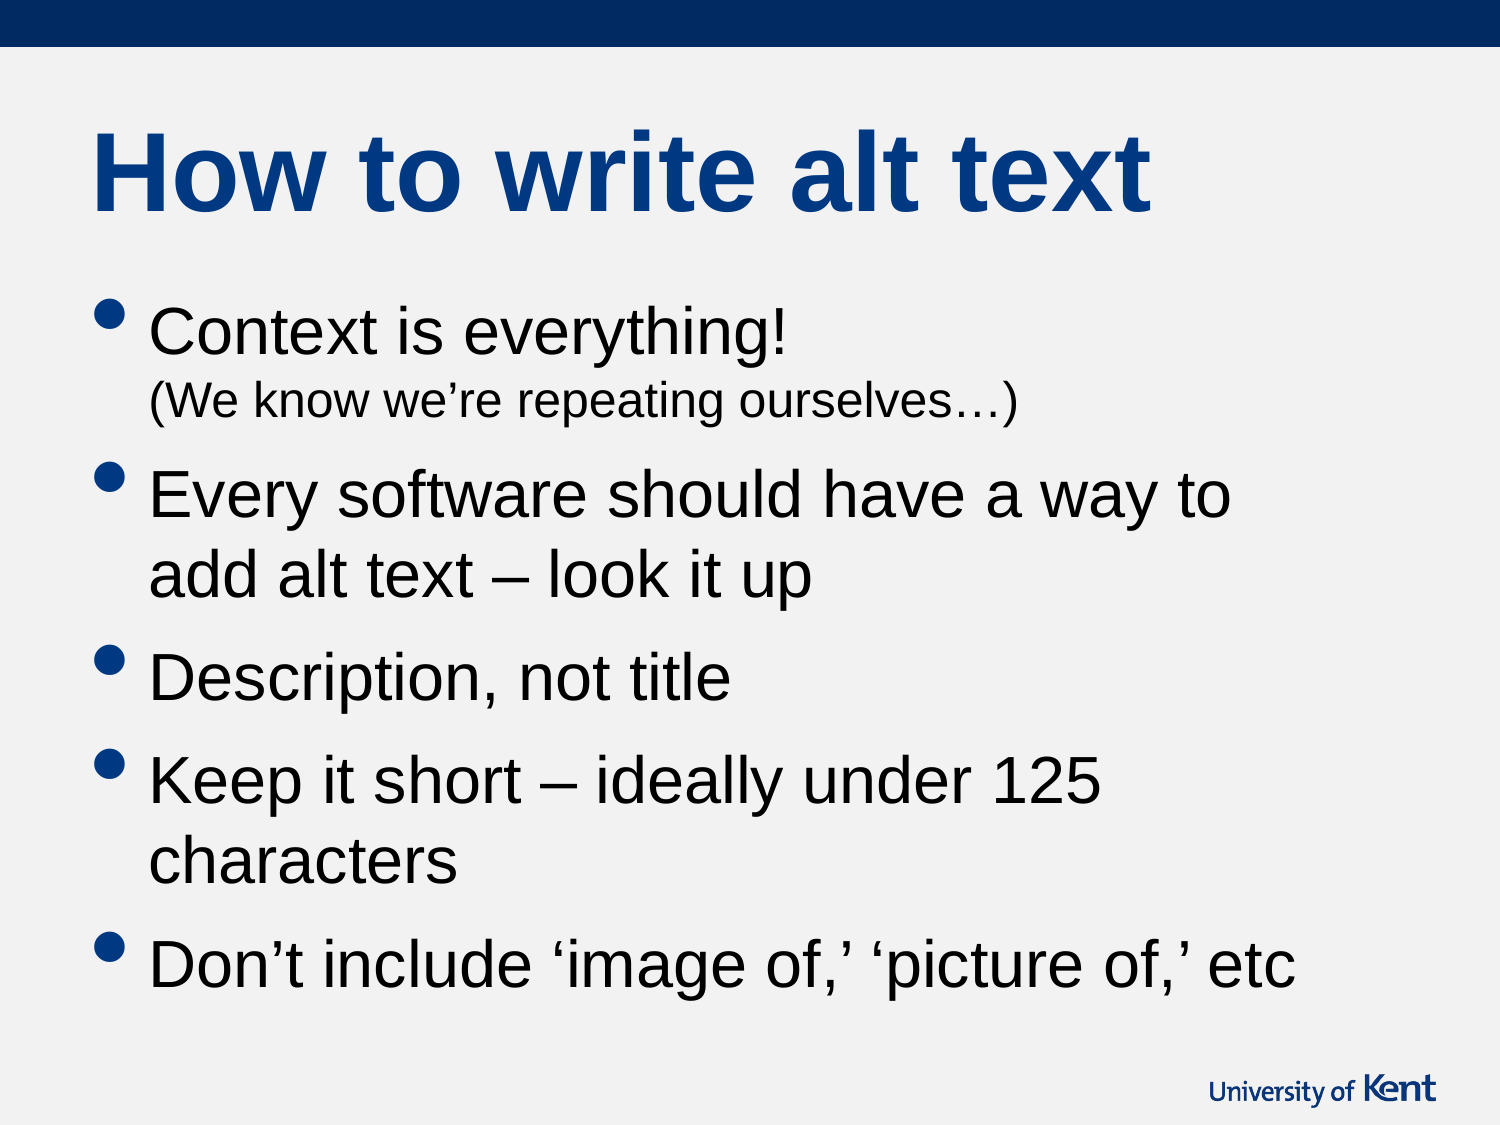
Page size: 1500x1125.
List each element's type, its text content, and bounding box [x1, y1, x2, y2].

list Context is everything! (We know we’re repeating ourselves…) Every software should have a way to add alt text – look it up Description, not title Keep it short – ideally under 125 characters Don’t include ‘image of,’ ‘picture of,’ etc [75, 279, 1365, 1047]
picture [1210, 1074, 1436, 1108]
title How to write alt text [75, 90, 1436, 244]
